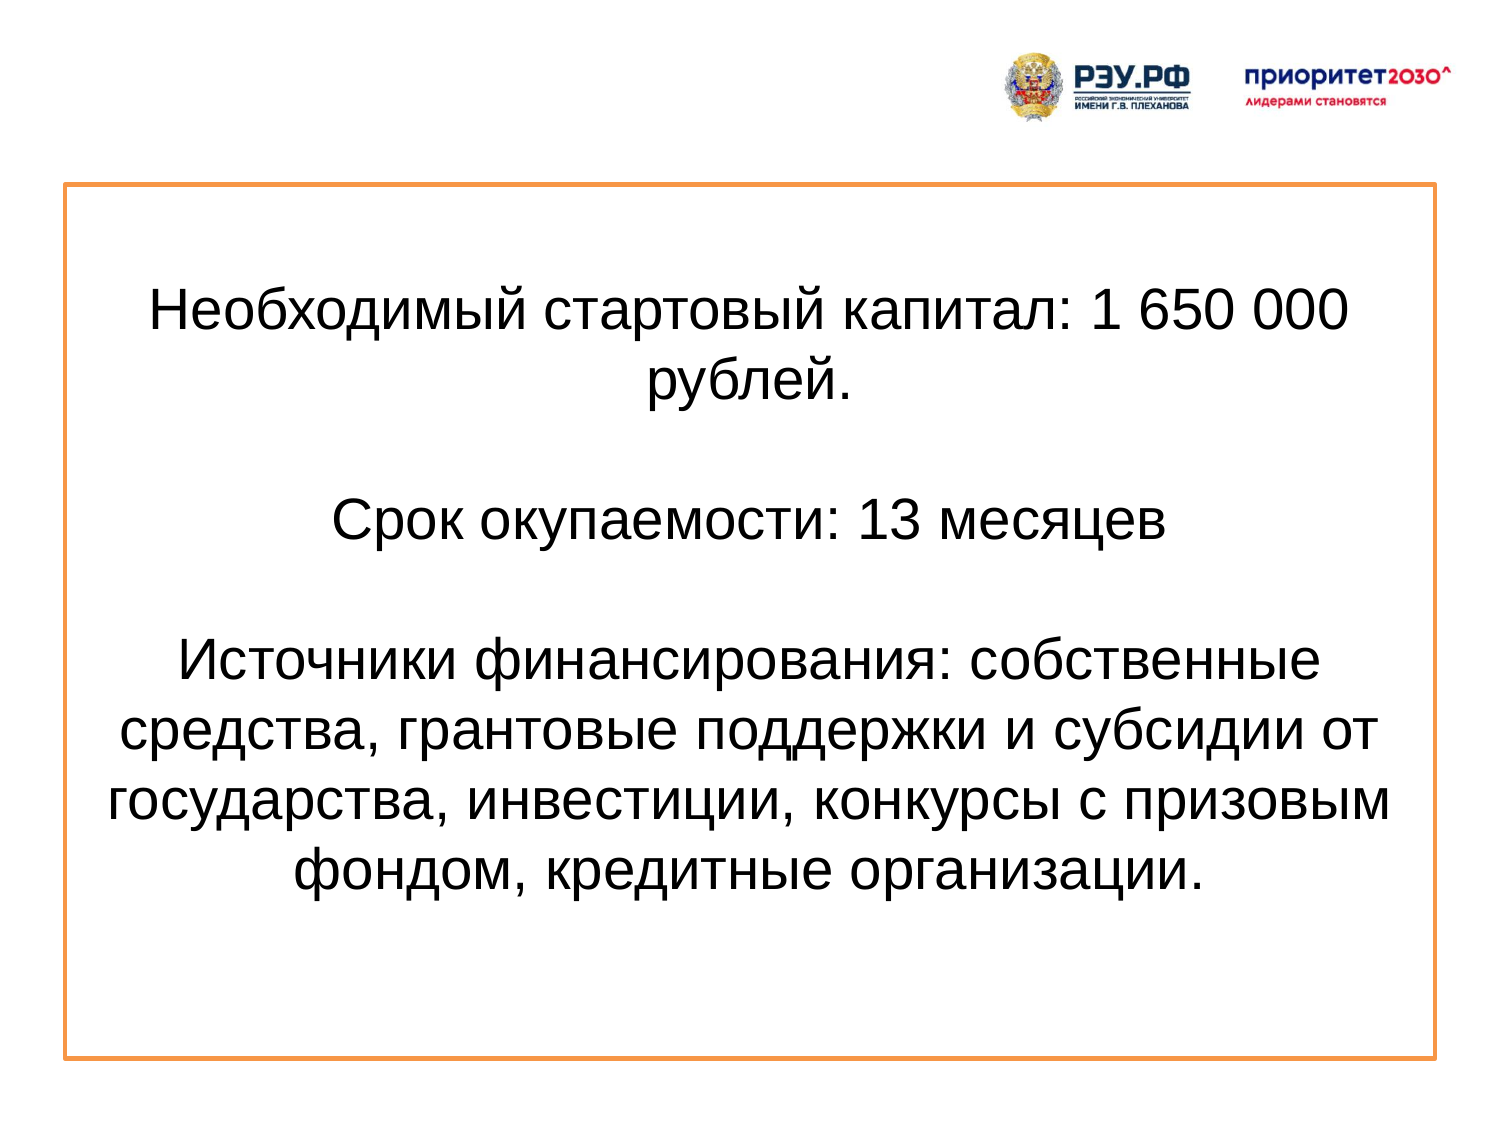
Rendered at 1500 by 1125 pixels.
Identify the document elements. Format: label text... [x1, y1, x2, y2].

picture [950, 0, 1500, 173]
text_box Необходимый стартовый капитал: 1 650 000 рублей. Срок окупаемости: 13 месяцев Источники финансирования: собственные средства, грантовые поддержки и субсидии от государства, инвестиции, конкурсы с призовым фондом, кредитные организации. [64, 184, 1436, 1059]
